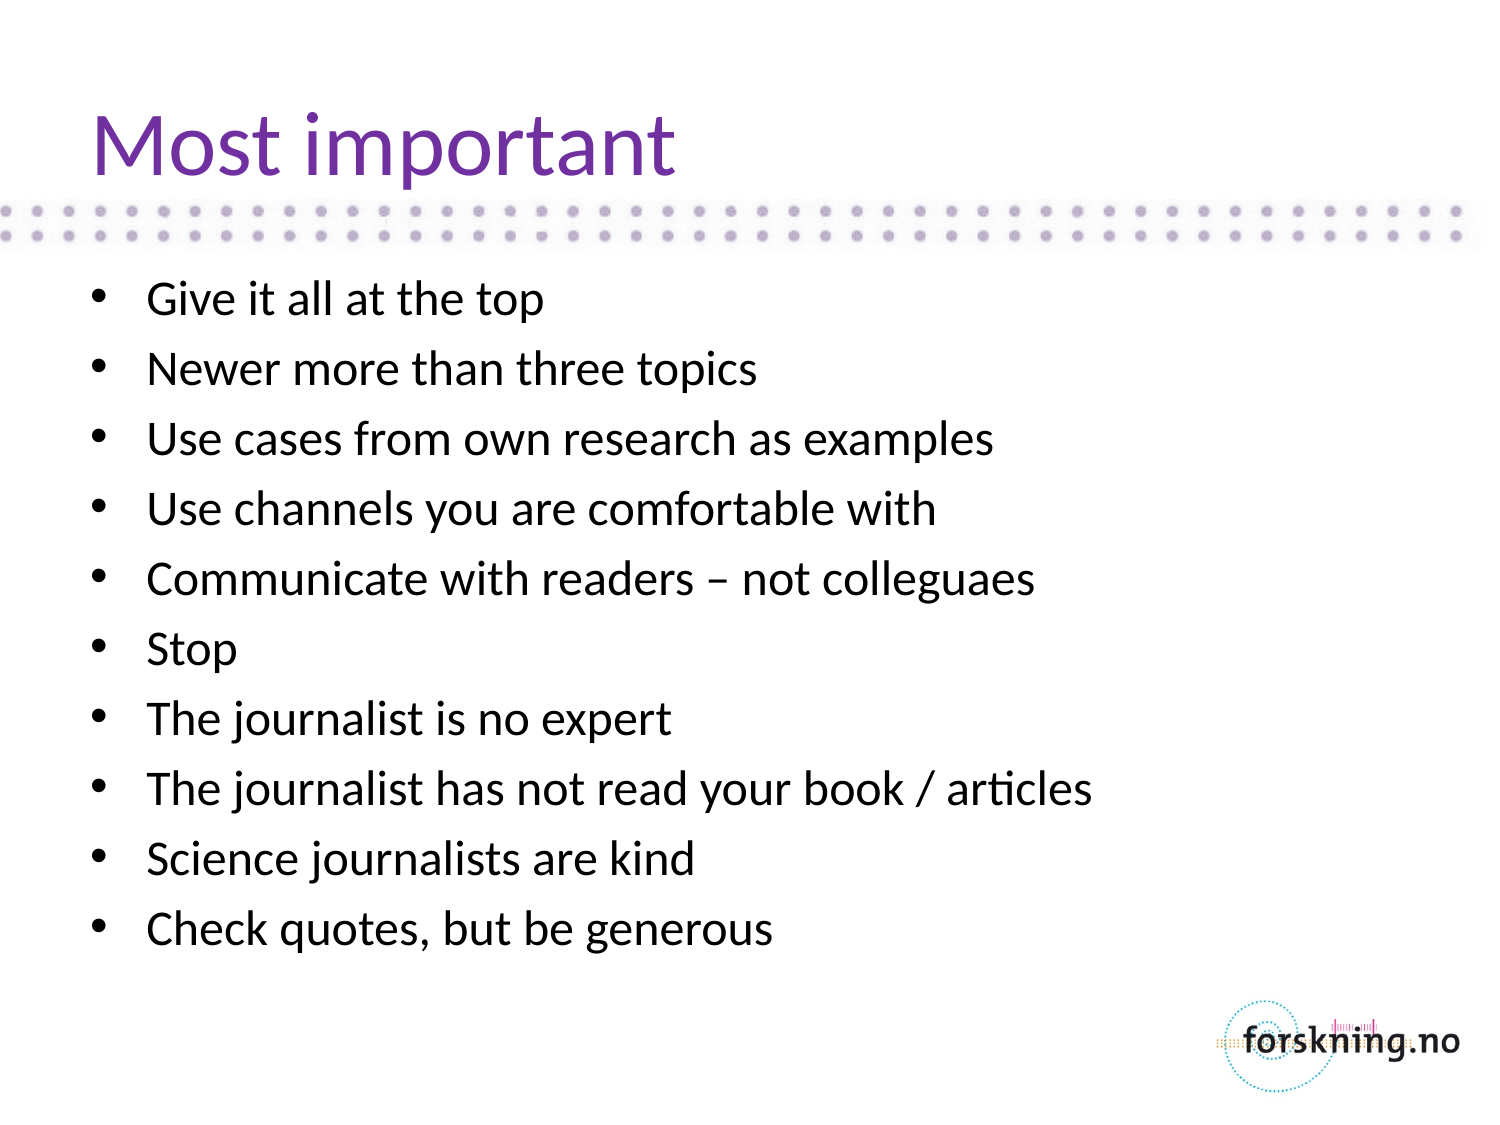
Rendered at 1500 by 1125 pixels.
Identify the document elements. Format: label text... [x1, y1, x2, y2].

picture [0, 198, 1500, 254]
title Most important [74, 44, 1426, 196]
list Give it all at the top Newer more than three topics Use cases from own research as examples Use channels you are comfortable with Communicate with readers – not colleguaes Stop The journalist is no expert The journalist has not read your book / articles Science journalists are kind Check quotes, but be generous [74, 263, 1426, 1006]
picture [1213, 991, 1461, 1102]
